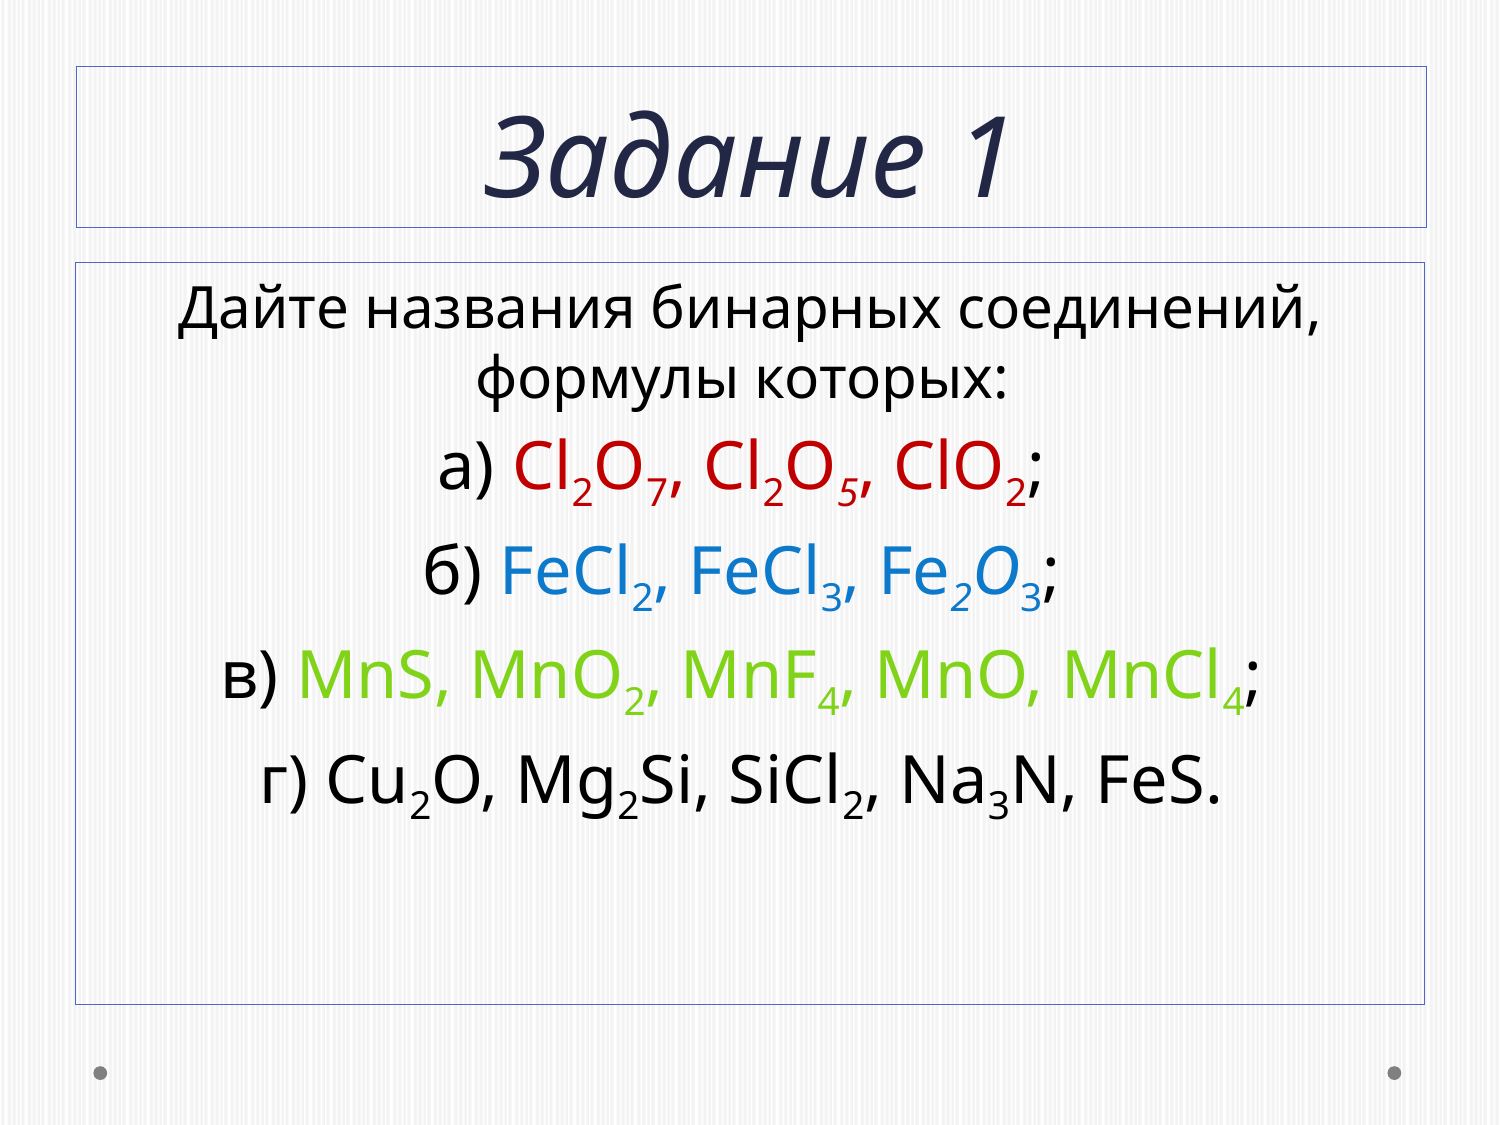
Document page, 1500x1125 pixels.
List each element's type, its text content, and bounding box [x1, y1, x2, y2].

title Задание 1 [76, 66, 1427, 228]
list Дайте названия бинарных соединений, формулы которых: а) Cl2O7, Cl2O5, ClO2; б) FeCl2, FeCl3, Fe2О3; в) MnS, MnO2, MnF4, MnO, MnCl4; г) Cu2O, Mg2Si, SiCl2, Na3N, FeS. [75, 262, 1425, 1005]
